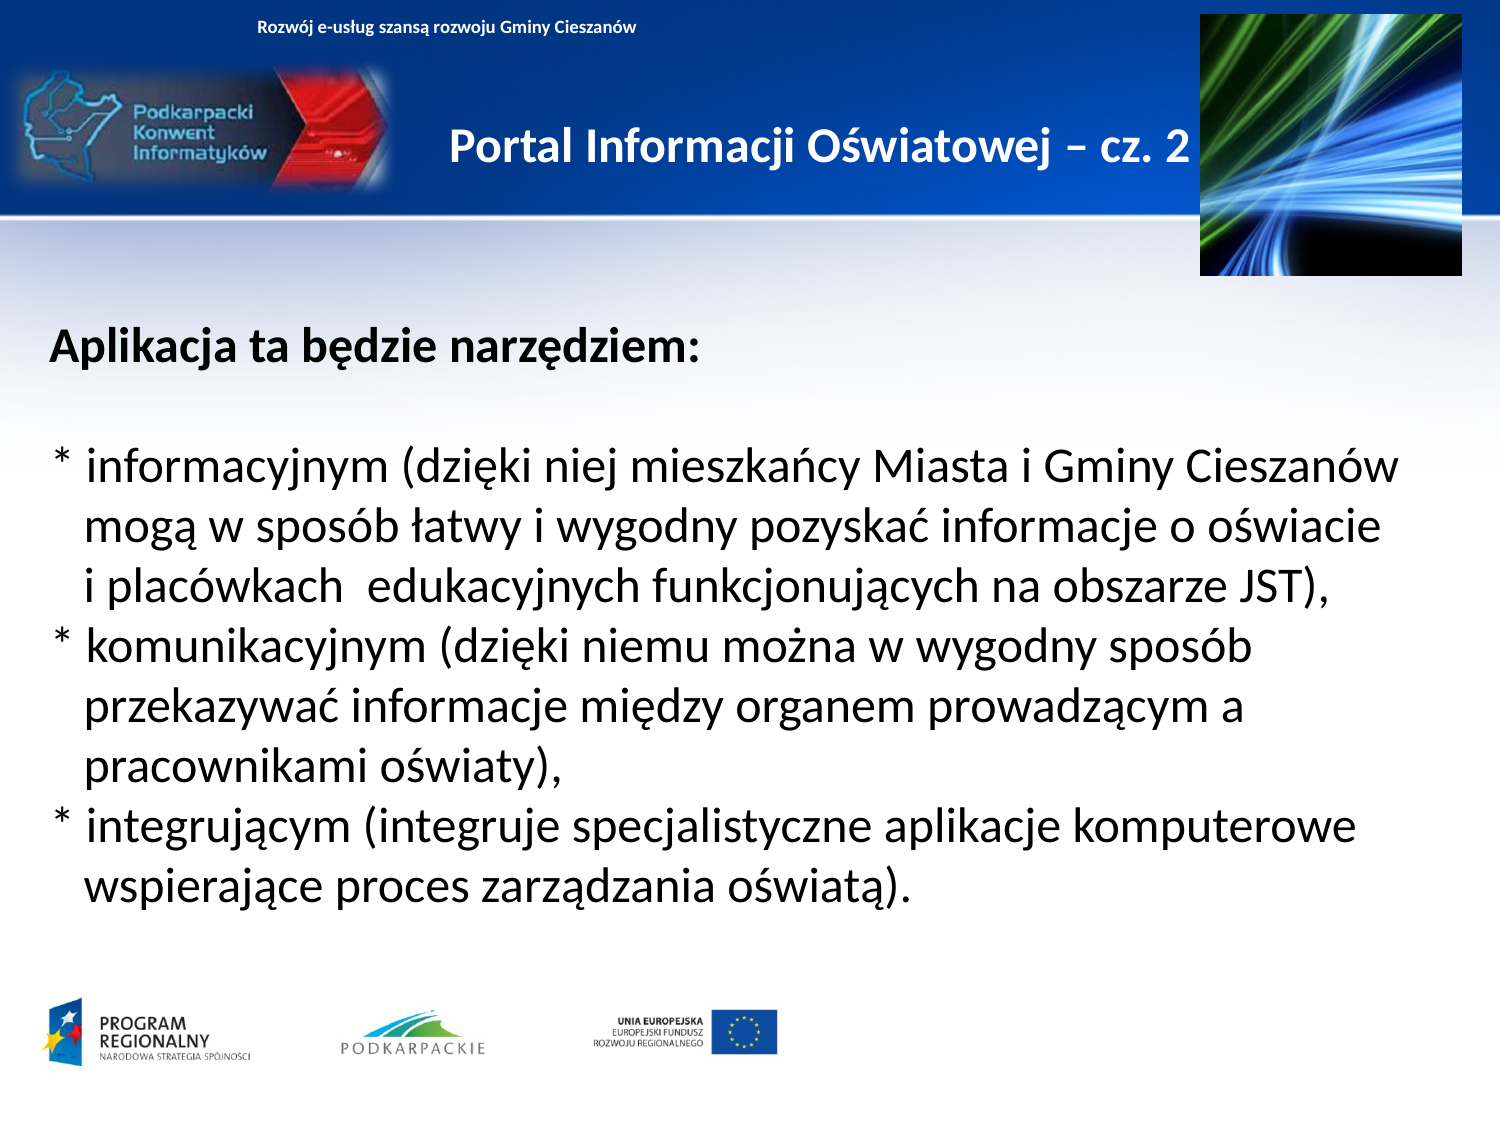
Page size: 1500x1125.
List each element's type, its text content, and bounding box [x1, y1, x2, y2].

text_box Aplikacja ta będzie narzędziem: * informacyjnym (dzięki niej mieszkańcy Miasta i Gminy Cieszanów mogą w sposób łatwy i wygodny pozyskać informacje o oświacie i placówkach edukacyjnych funkcjonujących na obszarze JST), * komunikacyjnym (dzięki niemu można w wygodny sposób przekazywać informacje między organem prowadzącym a pracownikami oświaty), * integrującym (integruje specjalistyczne aplikacje komputerowe wspierające proces zarządzania oświatą). [35, 304, 1465, 980]
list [0, 58, 398, 199]
text_box Portal Informacji Oświatowej – cz. 2 [410, 105, 1231, 226]
picture [0, 0, 1500, 1125]
title Rozwój e-usług szansą rozwoju Gminy Cieszanów [0, 0, 901, 47]
